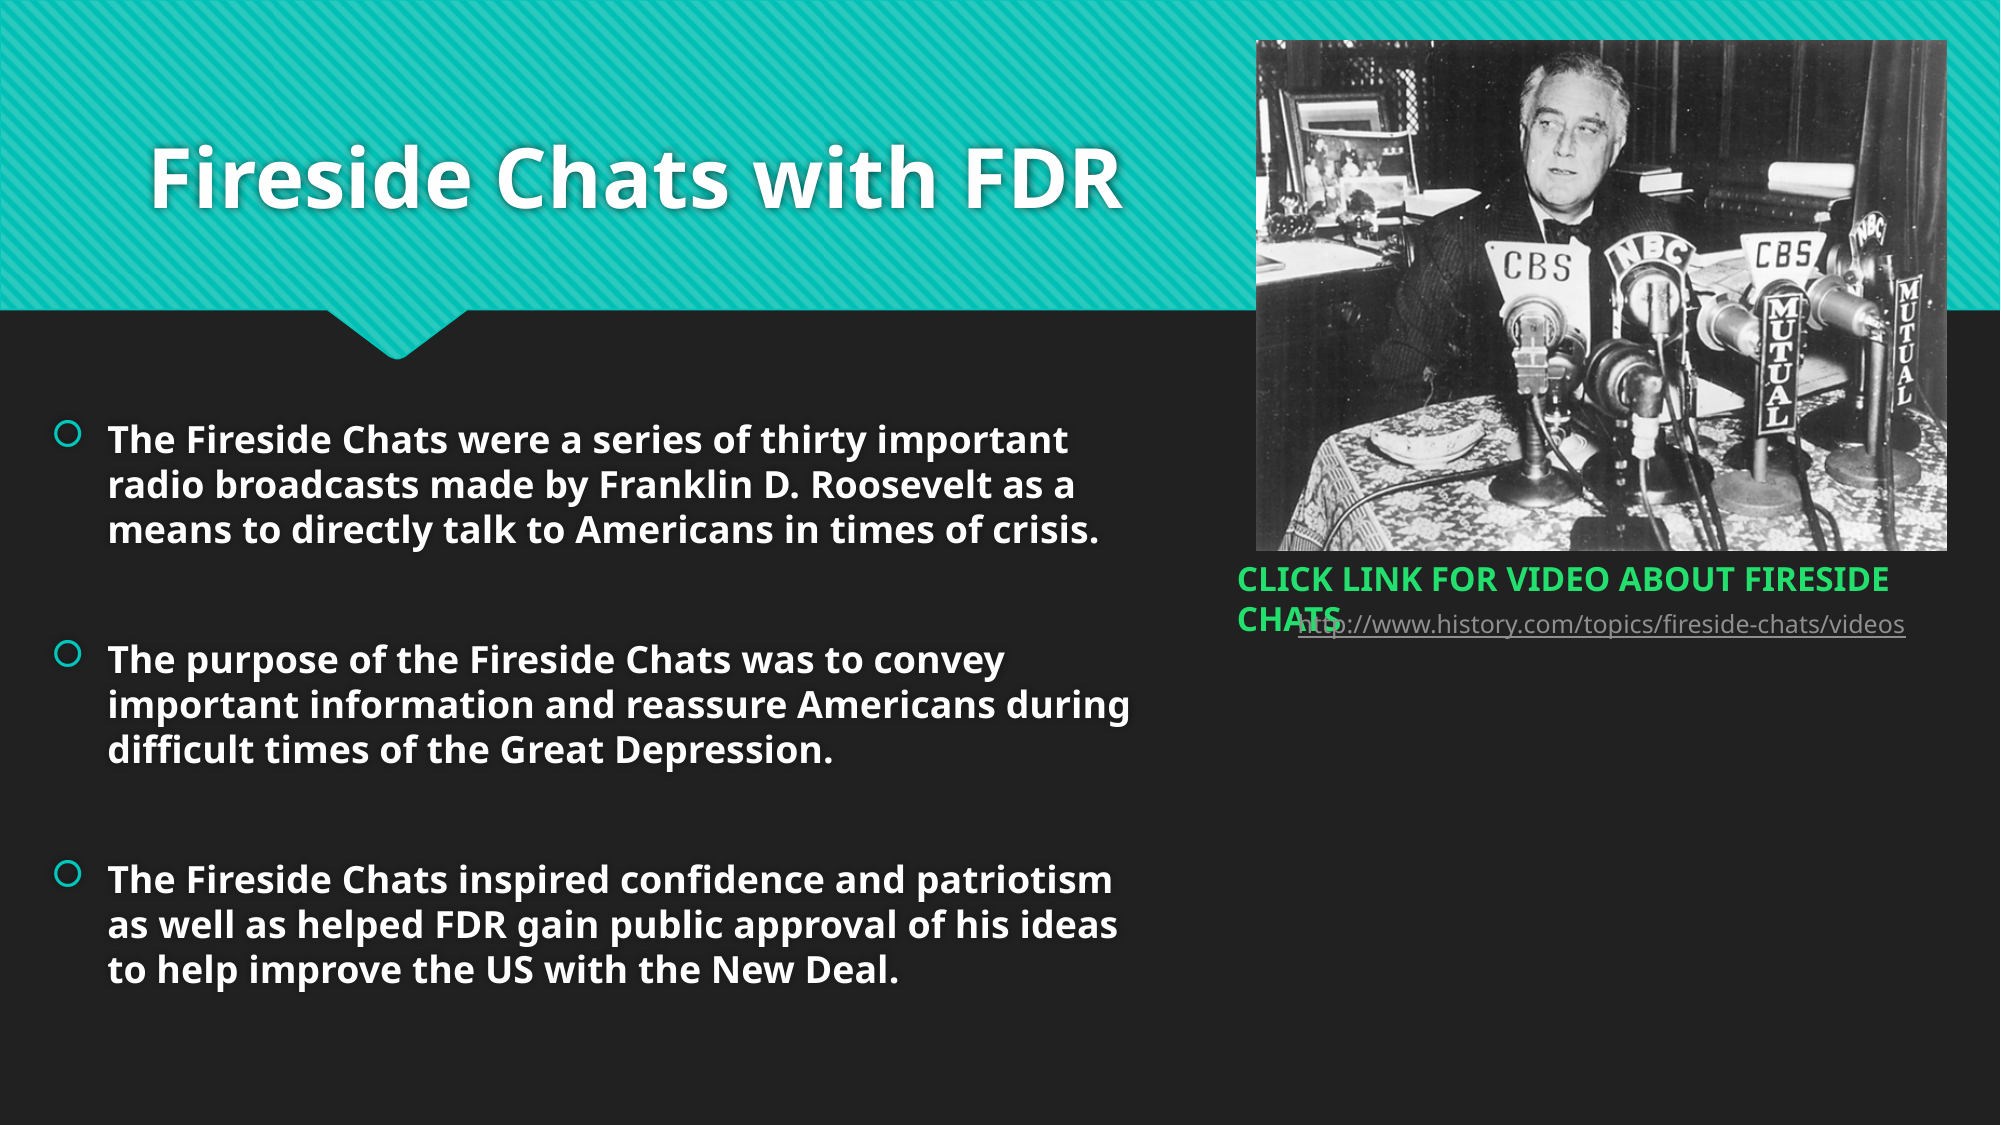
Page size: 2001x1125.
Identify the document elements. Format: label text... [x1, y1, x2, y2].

text_box CLICK LINK FOR VIDEO ABOUT FIRESIDE CHATS [1222, 550, 2000, 691]
list The Fireside Chats were a series of thirty important radio broadcasts made by Franklin D. Roosevelt as a means to directly talk to Americans in times of crisis. The purpose of the Fireside Chats was to convey important information and reassure Americans during difficult times of the Great Depression. The Fireside Chats inspired confidence and patriotism as well as helped FDR gain public approval of his ideas to help improve the US with the New Deal. [36, 266, 1149, 1076]
text_box http://www.history.com/topics/fireside-chats/videos [1282, 601, 1921, 651]
picture [1256, 40, 1948, 552]
title Fireside Chats with FDR [132, 73, 1256, 233]
